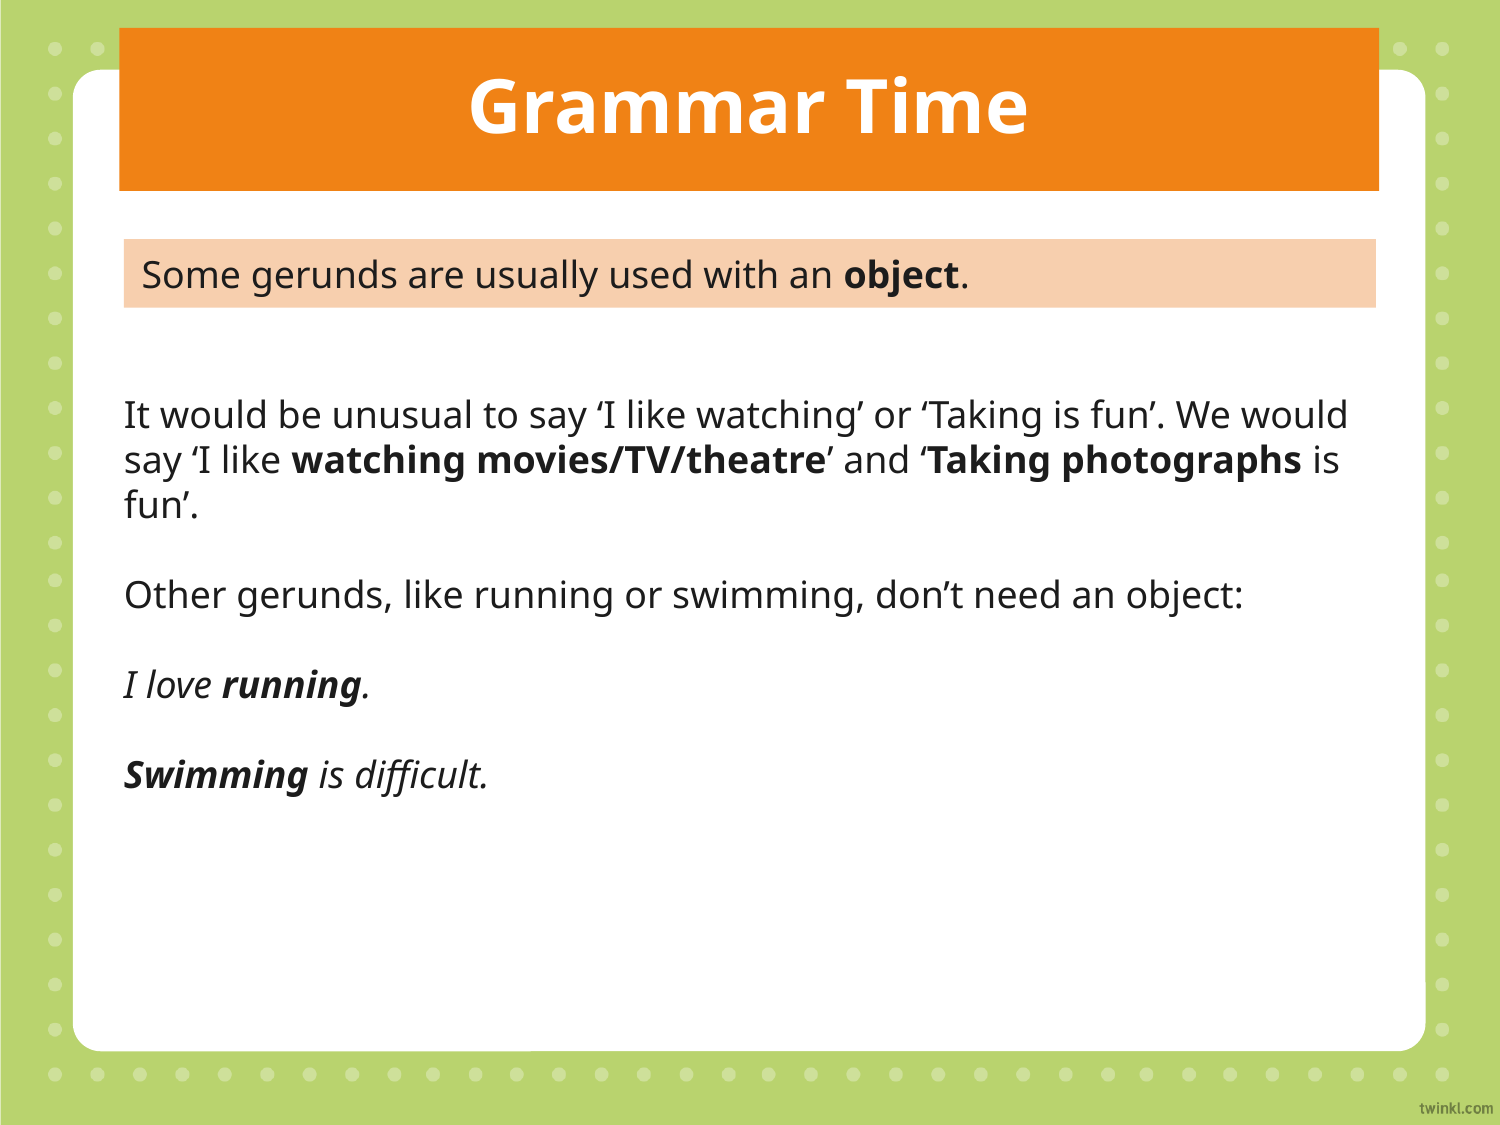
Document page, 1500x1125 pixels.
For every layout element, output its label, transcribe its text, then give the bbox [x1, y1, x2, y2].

text_box Some gerunds are usually used with an object. [123, 239, 1376, 308]
title Grammar Time [117, 26, 1381, 193]
picture [0, 0, 1500, 1125]
text_box It would be unusual to say ‘I like watching’ or ‘Taking is fun’. We would say ‘I like watching movies/TV/theatre’ and ‘Taking photographs is fun’. Other gerunds, like running or swimming, don’t need an object: I love running. Swimming is difficult. [123, 390, 1376, 796]
